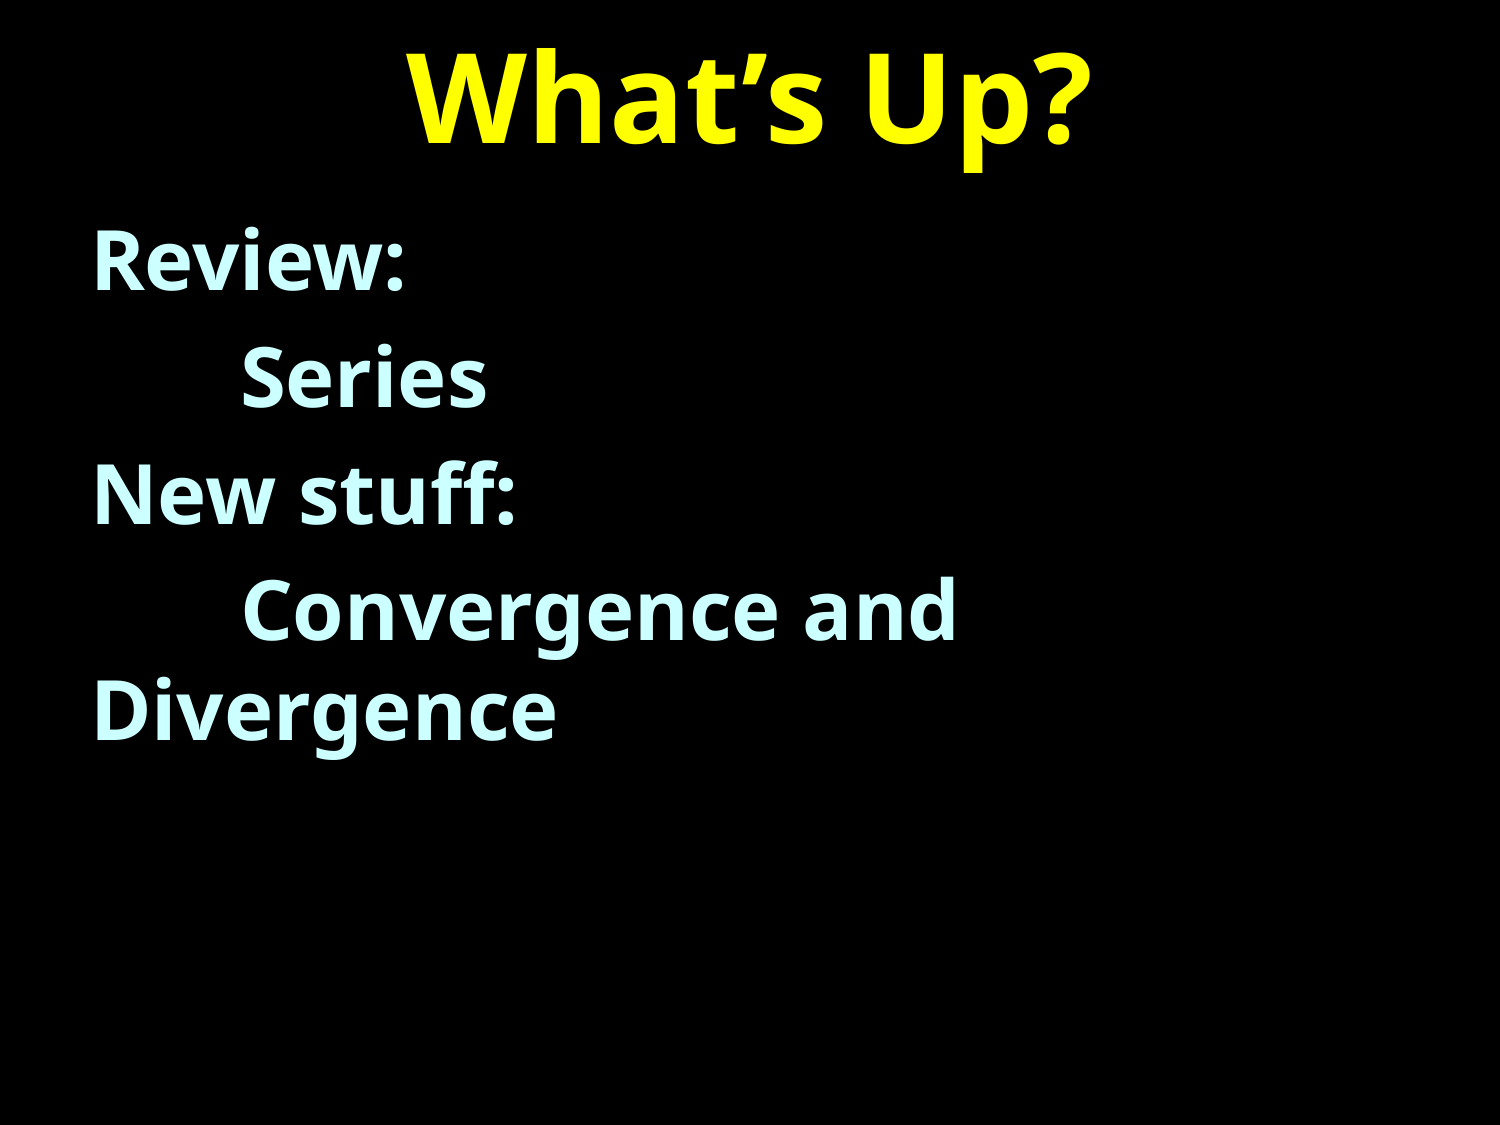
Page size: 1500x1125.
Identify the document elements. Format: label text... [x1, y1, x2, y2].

list Review: Series New stuff: Convergence and Divergence [75, 200, 1463, 1125]
title What’s Up? [0, 0, 1500, 188]
